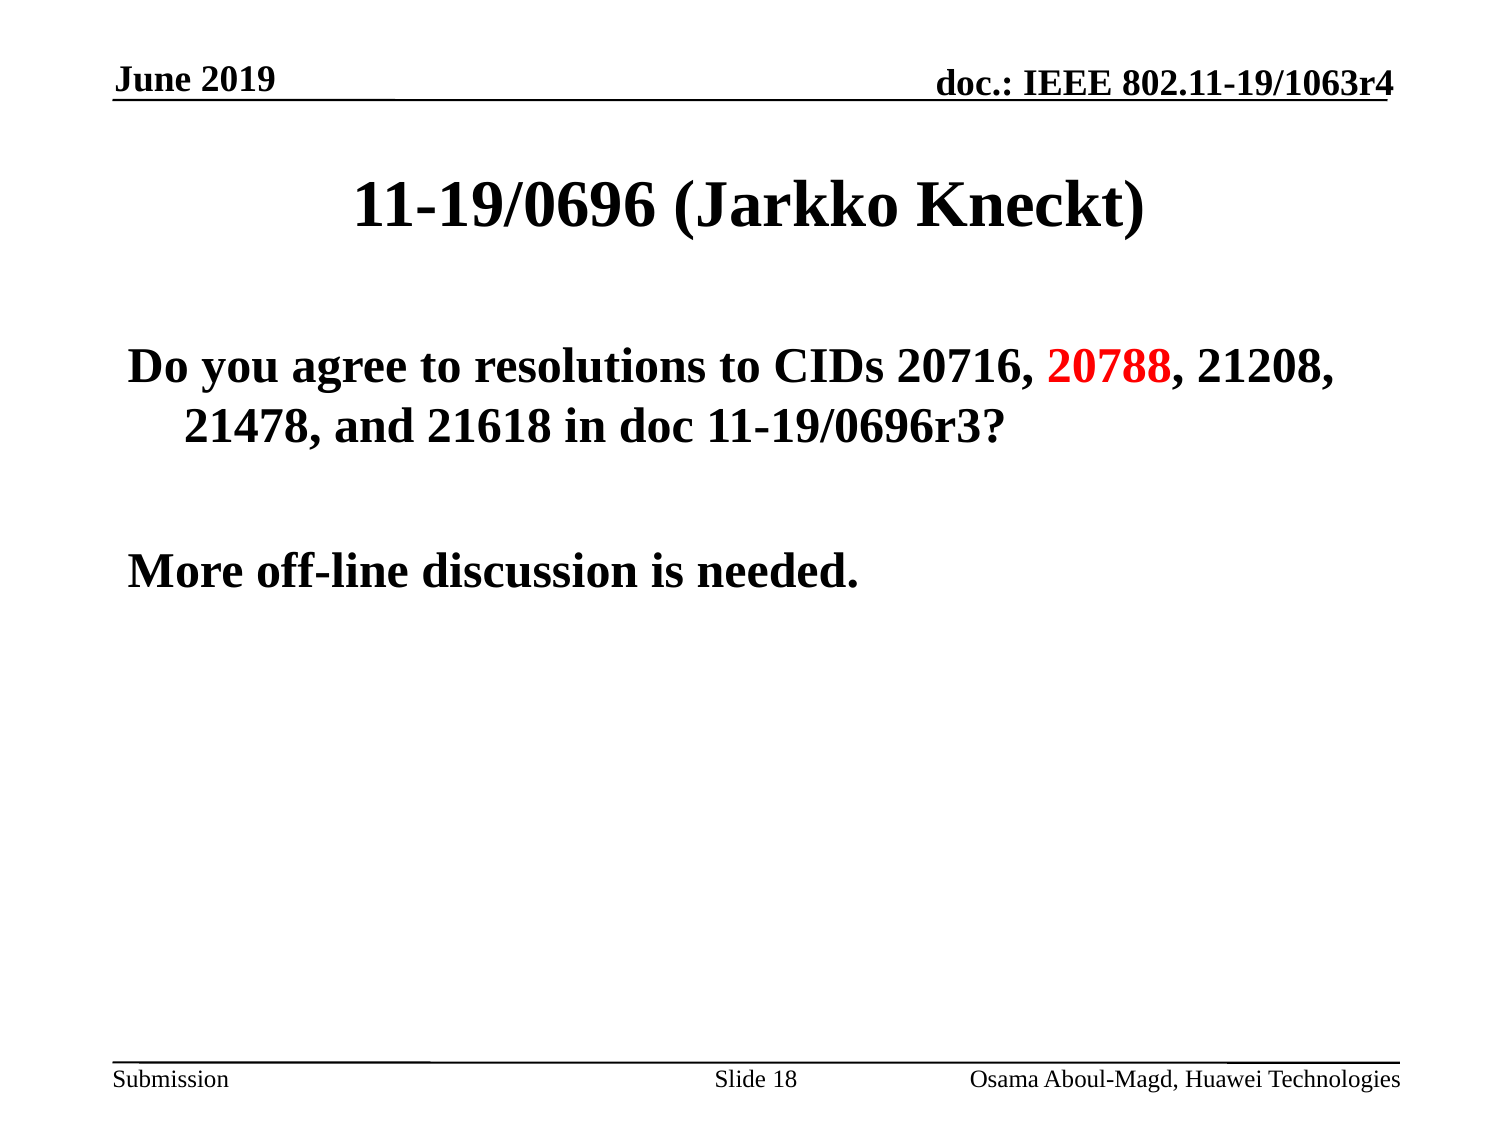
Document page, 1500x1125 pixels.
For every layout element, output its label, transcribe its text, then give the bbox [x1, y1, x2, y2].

slide_number Slide 18 [712, 1061, 800, 1123]
footer Osama Aboul-Magd, Huawei Technologies [878, 1061, 1402, 1093]
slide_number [114, 54, 423, 100]
list Do you agree to resolutions to CIDs 20716, 20788, 21208, 21478, and 21618 in doc 11-19/0696r3? More off-line discussion is needed. [112, 324, 1388, 1000]
title 11-19/0696 (Jarkko Kneckt) [112, 112, 1388, 288]
